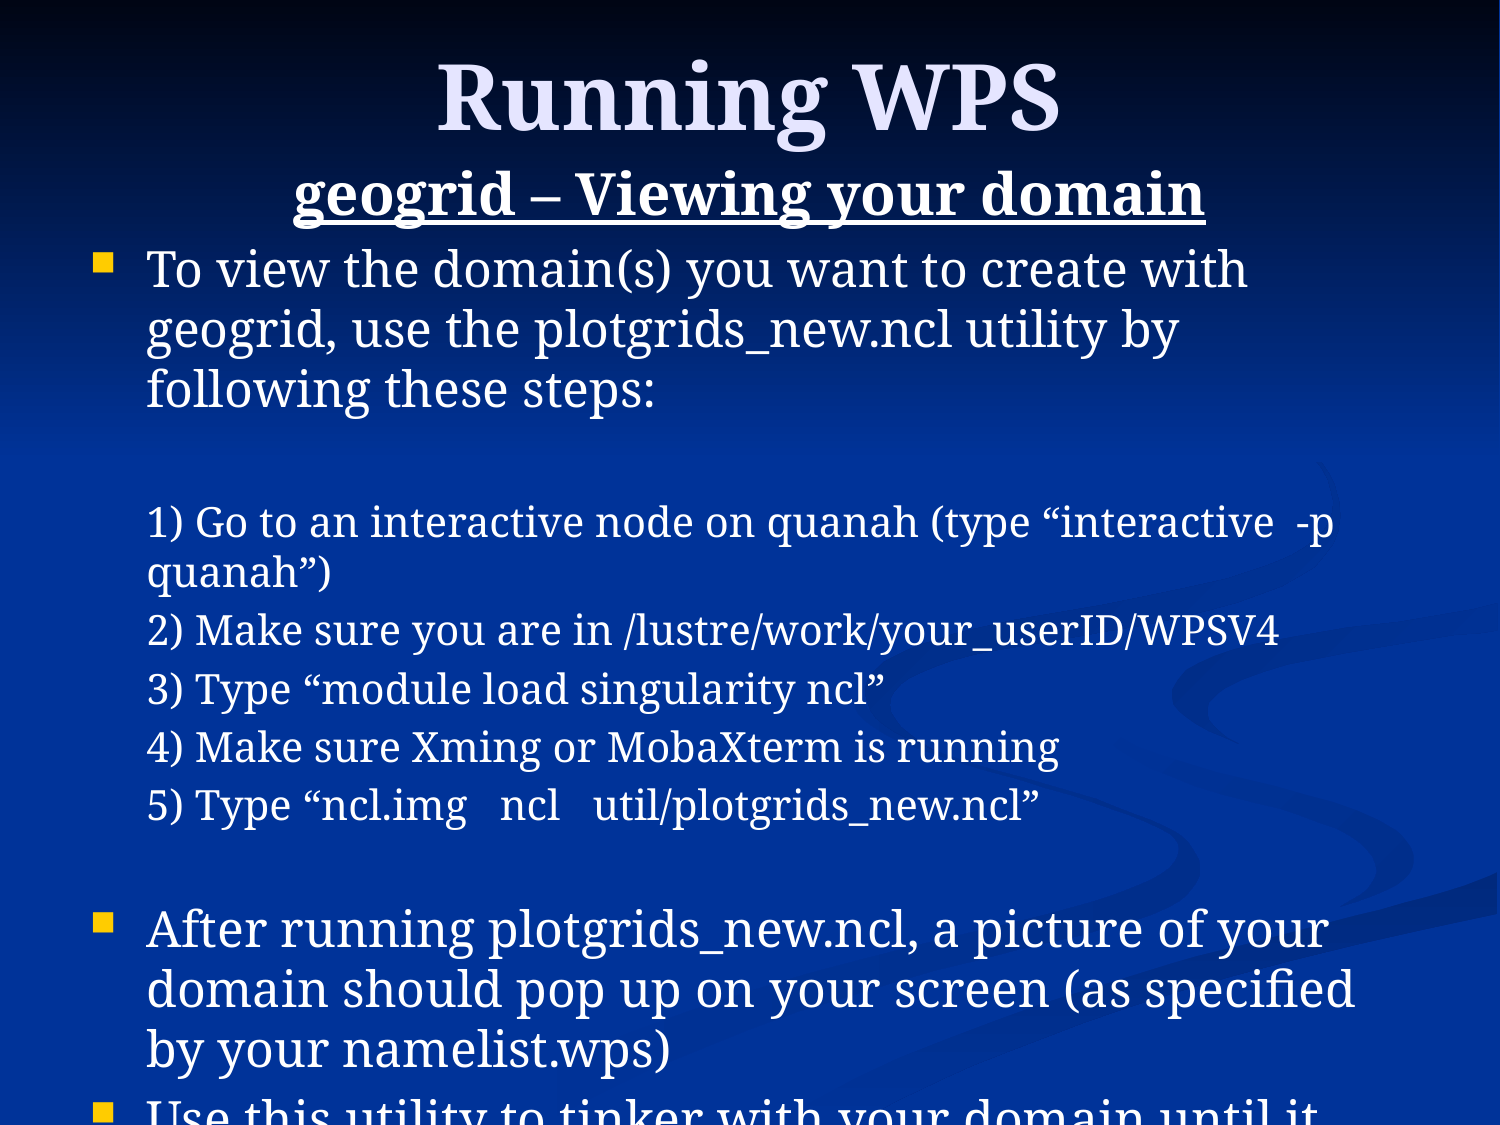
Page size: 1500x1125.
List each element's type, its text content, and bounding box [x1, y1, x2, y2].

list geogrid – Viewing your domain To view the domain(s) you want to create with geogrid, use the plotgrids_new.ncl utility by following these steps: 1) Go to an interactive node on quanah (type “interactive -p quanah”) 2) Make sure you are in /lustre/work/your_userID/WPSV4 3) Type “module load singularity ncl” 4) Make sure Xming or MobaXterm is running 5) Type “ncl.img ncl util/plotgrids_new.ncl” After running plotgrids_new.ncl, a picture of your domain should pop up on your screen (as specified by your namelist.wps) Use this utility to tinker with your domain until it looks how you want it to look, then run geogrid.exe [74, 149, 1426, 893]
title Running WPS [74, 0, 1426, 149]
